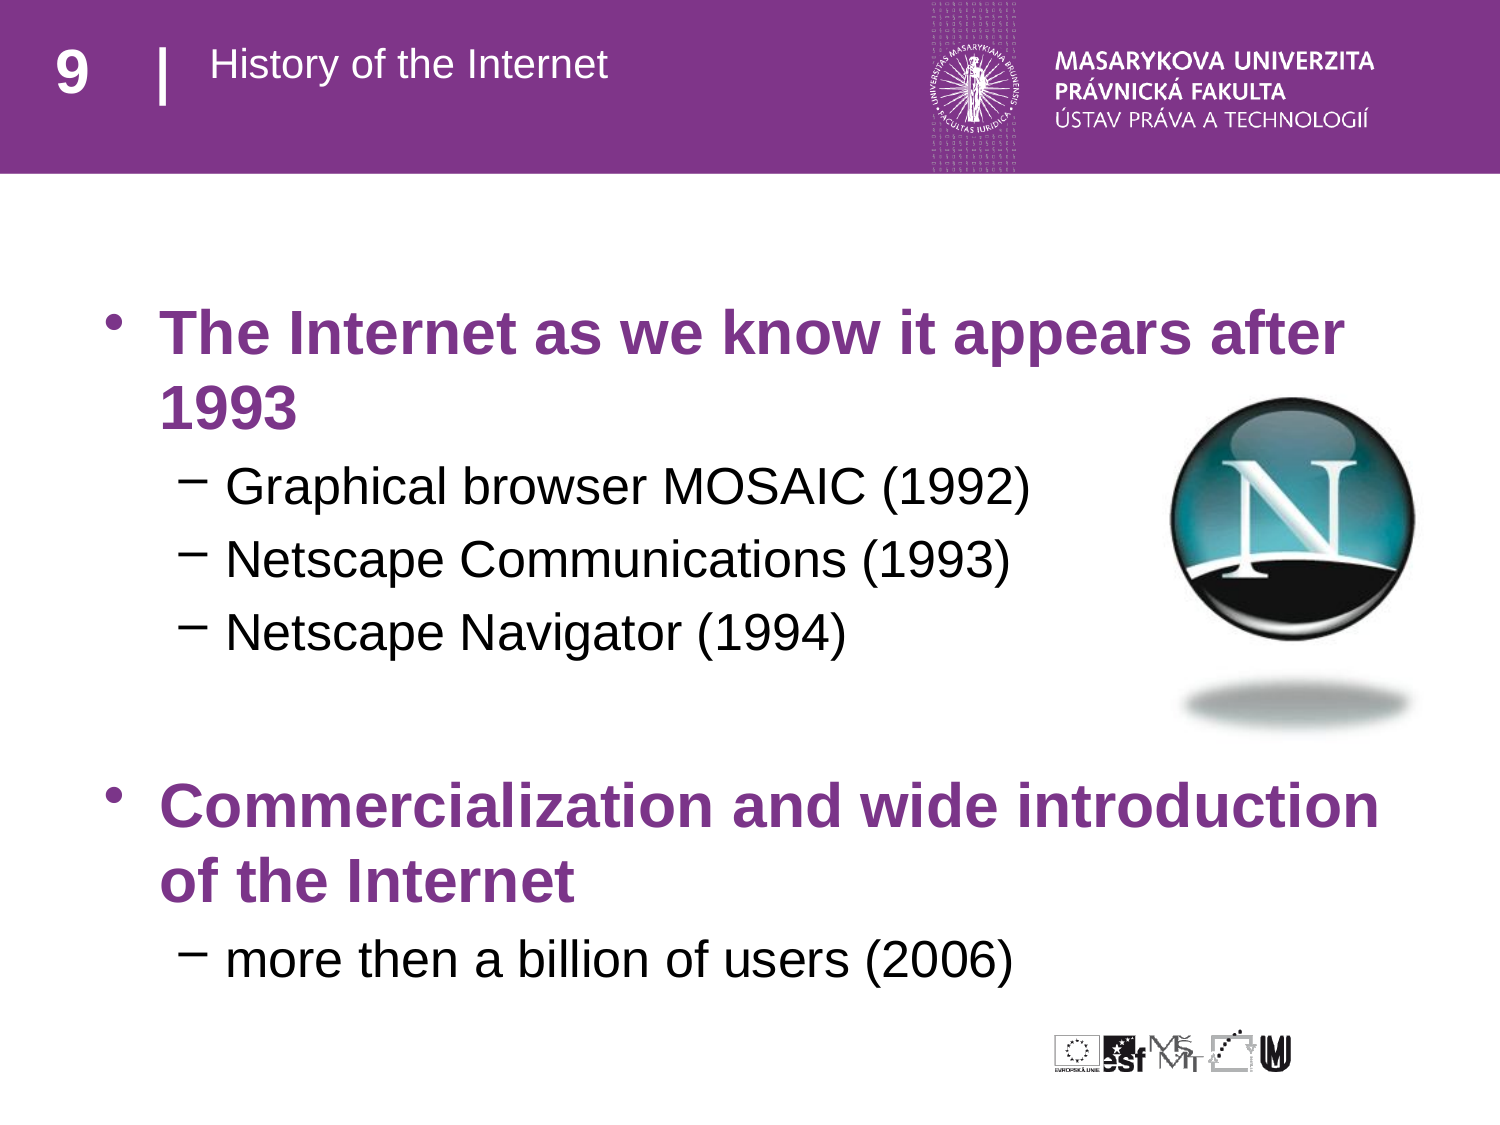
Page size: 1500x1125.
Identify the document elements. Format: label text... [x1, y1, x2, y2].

list The Internet as we know it appears after 1993 Graphical browser MOSAIC (1992) Netscape Communications (1993) Netscape Navigator (1994) Commercialization and wide introduction of the Internet more then a billion of users (2006) [88, 284, 1439, 1027]
title History of the Internet [209, 36, 880, 153]
picture [0, 0, 1500, 1072]
